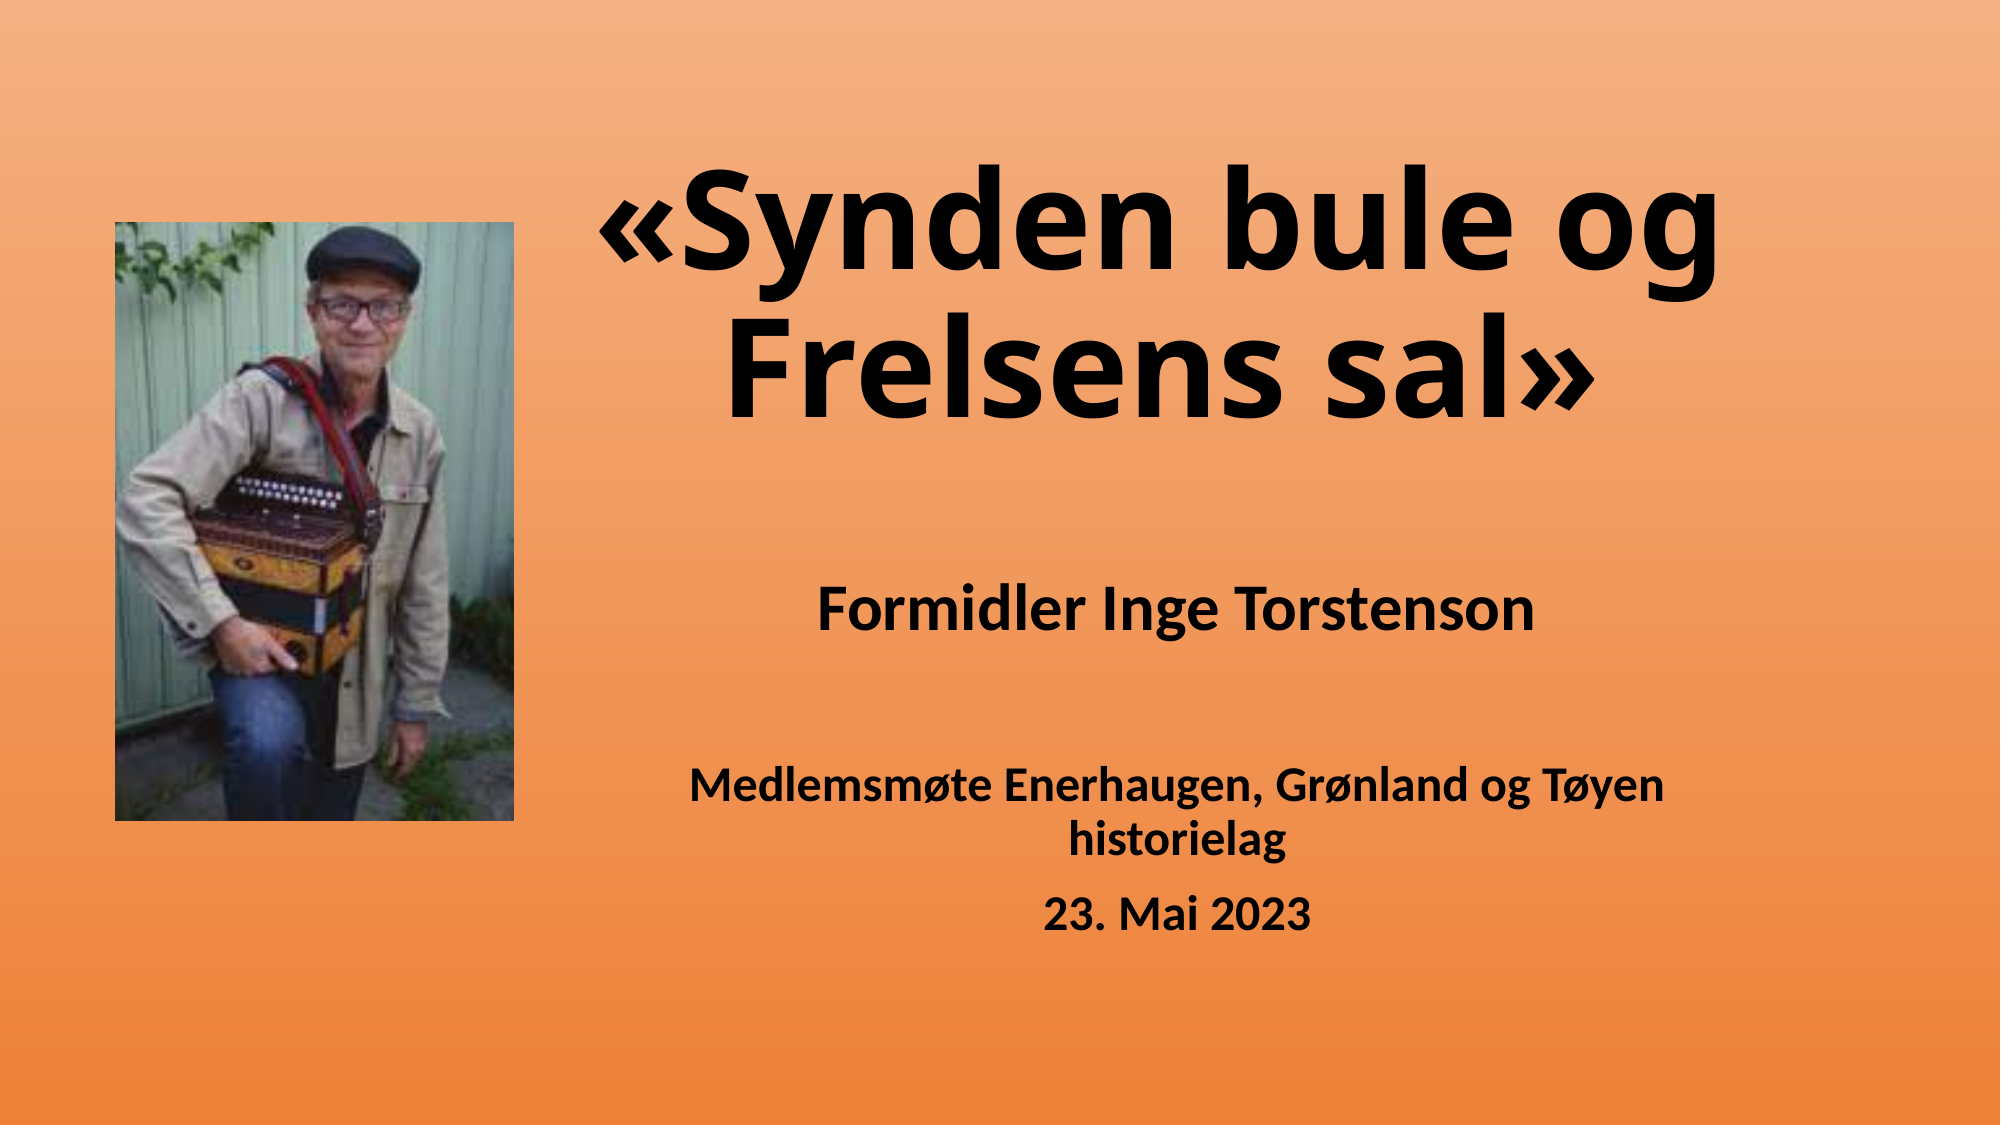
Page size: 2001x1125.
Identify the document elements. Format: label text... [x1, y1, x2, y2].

title «Synden bule og Frelsens sal» [513, 135, 1808, 456]
subtitle Formidler Inge Torstenson Medlemsmøte Enerhaugen, Grønland og Tøyen historielag 23. Mai 2023 [594, 564, 1760, 969]
picture [115, 222, 514, 821]
